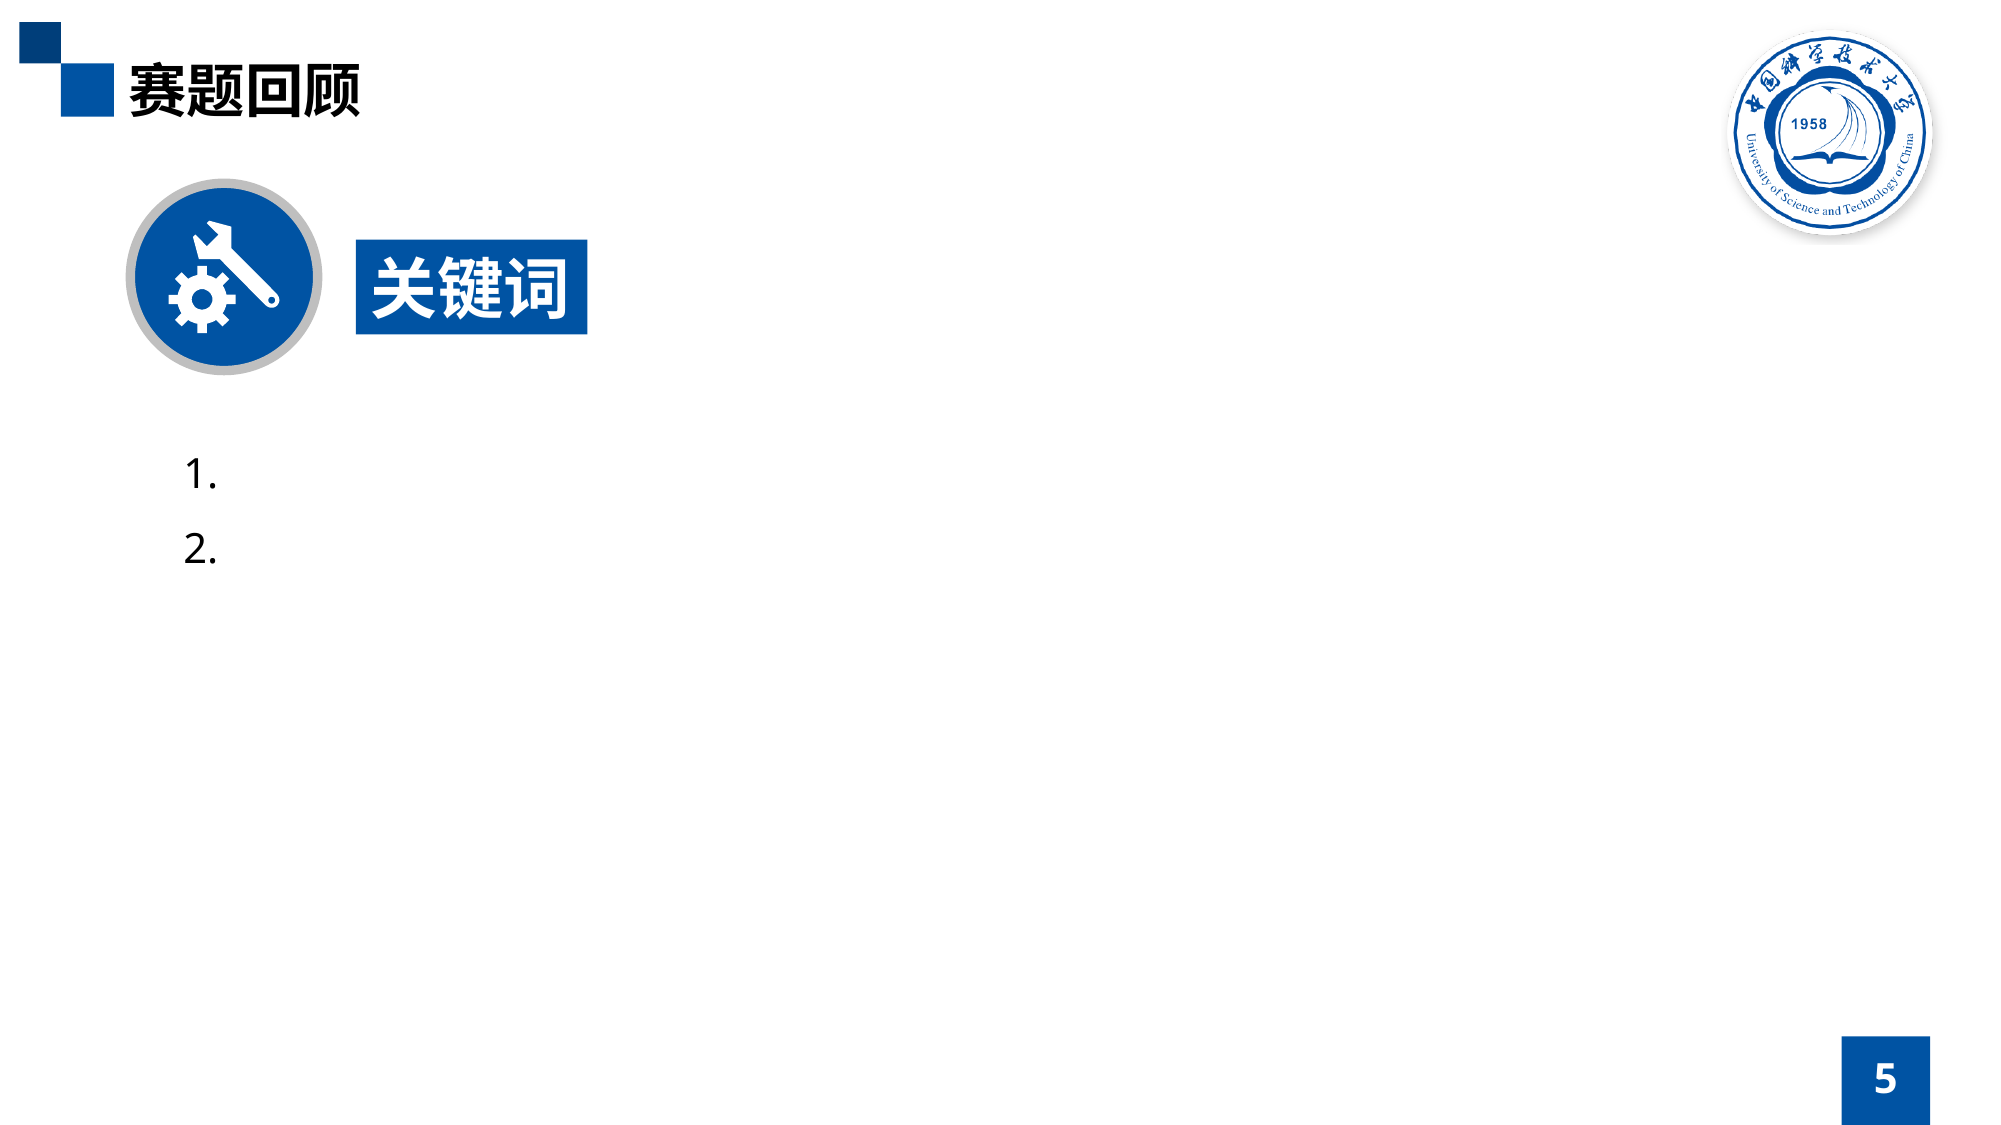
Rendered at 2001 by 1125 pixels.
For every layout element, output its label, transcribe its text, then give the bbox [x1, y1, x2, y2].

slide_number 5 [1771, 1050, 2000, 1111]
text_box 赛题回顾 [113, 47, 1000, 132]
text_box 1. 2. [168, 414, 1713, 580]
picture [1720, 19, 1950, 246]
text_box 关键词 [355, 239, 588, 335]
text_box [130, 183, 318, 371]
